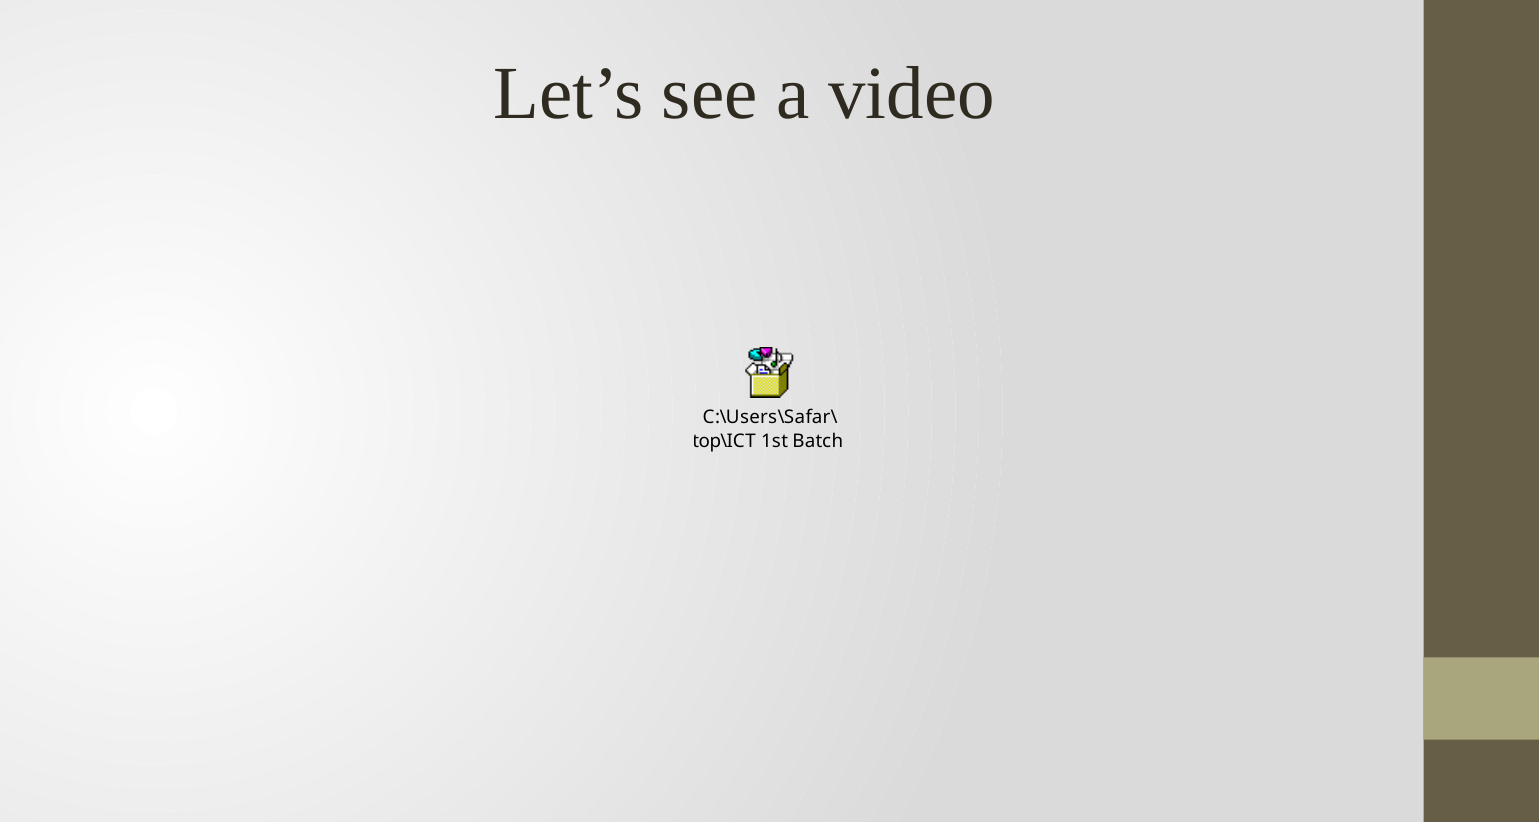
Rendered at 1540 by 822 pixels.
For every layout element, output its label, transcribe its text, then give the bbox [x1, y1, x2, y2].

text_box Let’s see a video [269, 35, 1220, 141]
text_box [693, 347, 845, 475]
